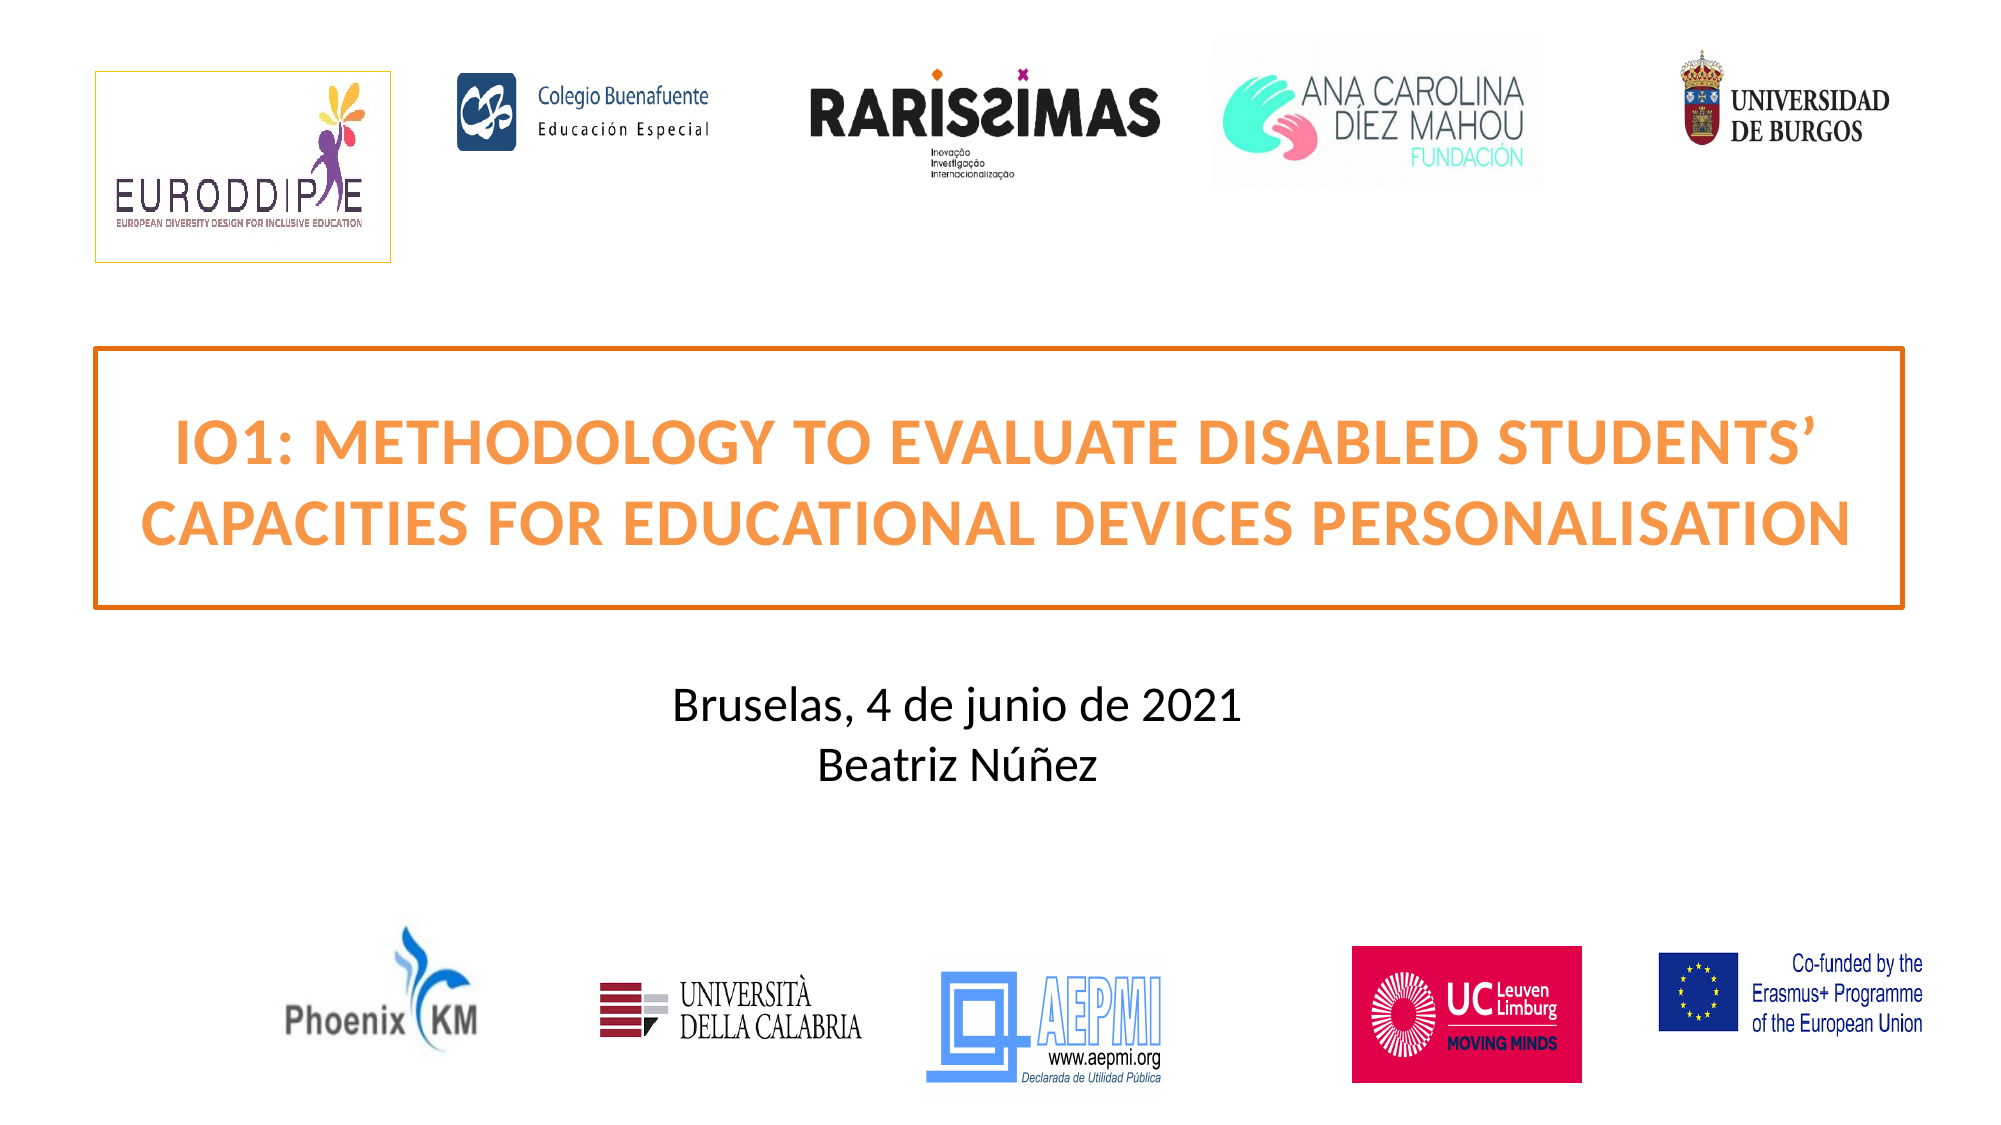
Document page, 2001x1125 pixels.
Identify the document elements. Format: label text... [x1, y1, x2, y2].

picture [1352, 945, 1582, 1083]
picture [804, 58, 1165, 184]
picture [456, 73, 708, 152]
picture [95, 71, 391, 263]
picture [1212, 38, 1544, 189]
picture [269, 914, 496, 1072]
picture [922, 954, 1165, 1100]
picture [584, 948, 875, 1061]
text_box Bruselas, 4 de junio de 2021 Beatriz Núñez [563, 663, 1353, 799]
picture [1675, 38, 1903, 164]
picture [1642, 931, 1936, 1055]
text_box IO1: Methodology to evaluate disabled students’ capacities for educational devices personalisation [95, 348, 1903, 608]
